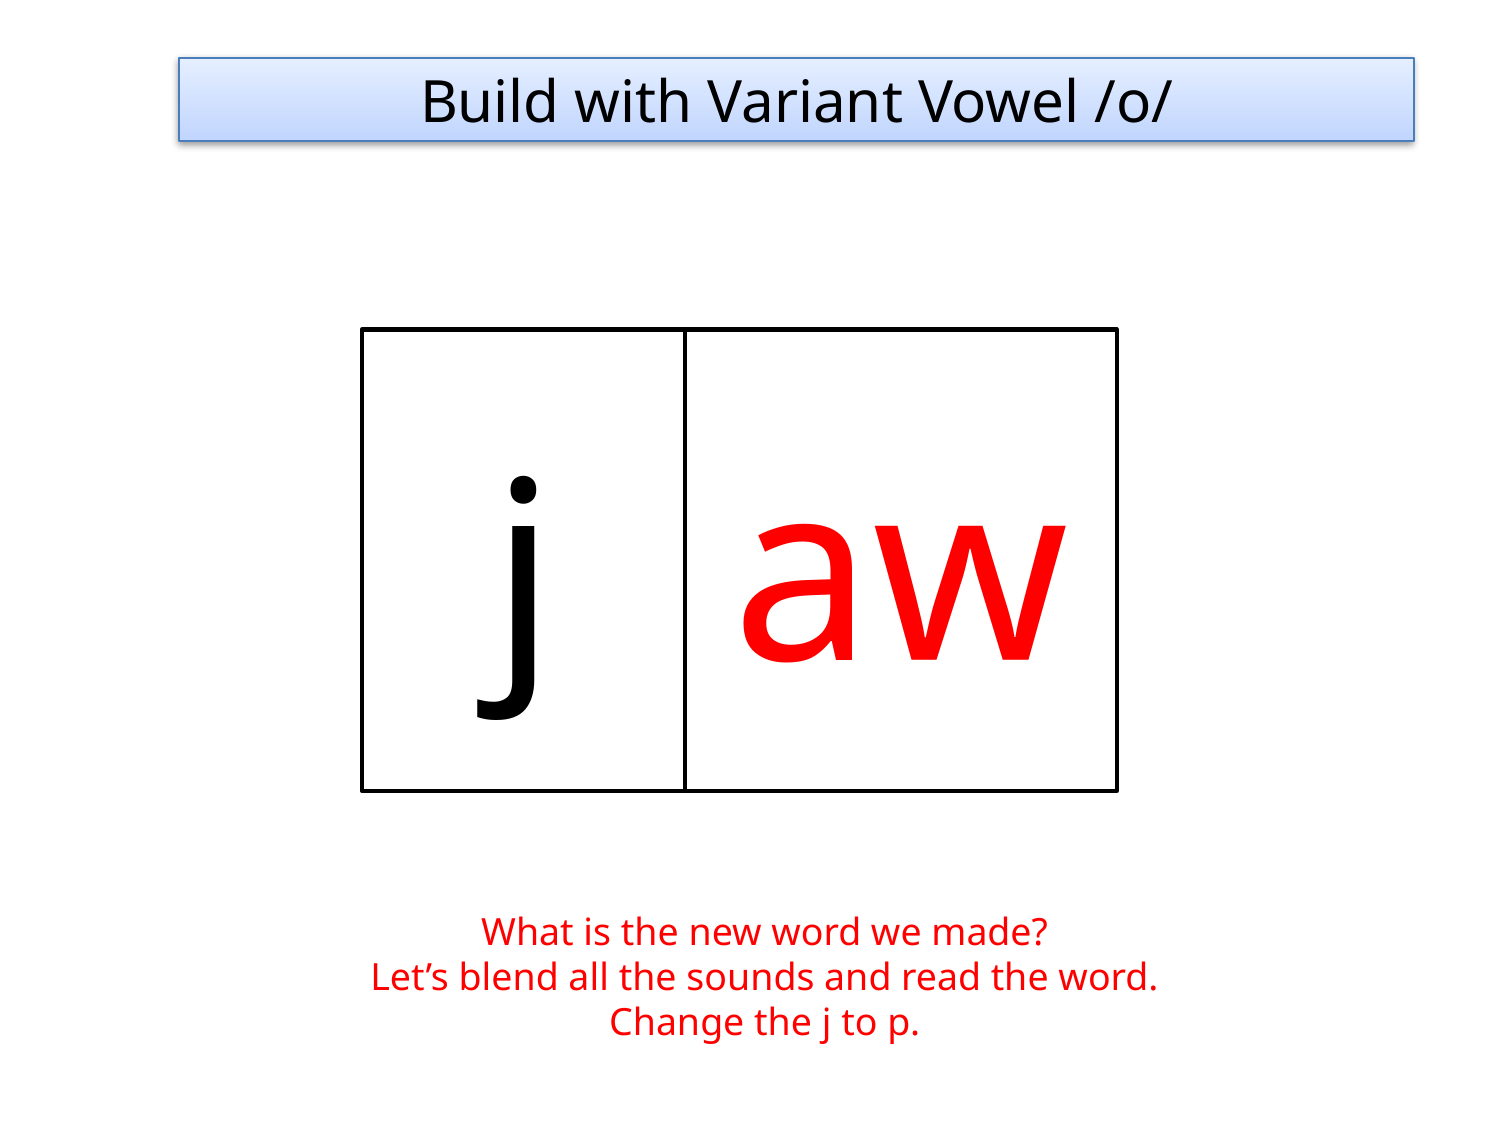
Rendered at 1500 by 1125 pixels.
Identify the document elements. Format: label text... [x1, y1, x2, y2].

text_box aw [683, 327, 1119, 793]
text_box j [360, 327, 683, 793]
text_box What is the new word we made? Let’s blend all the sounds and read the word. Change the j to p. [241, 900, 1288, 1051]
text_box Build with Variant Vowel /o/ [178, 57, 1415, 142]
